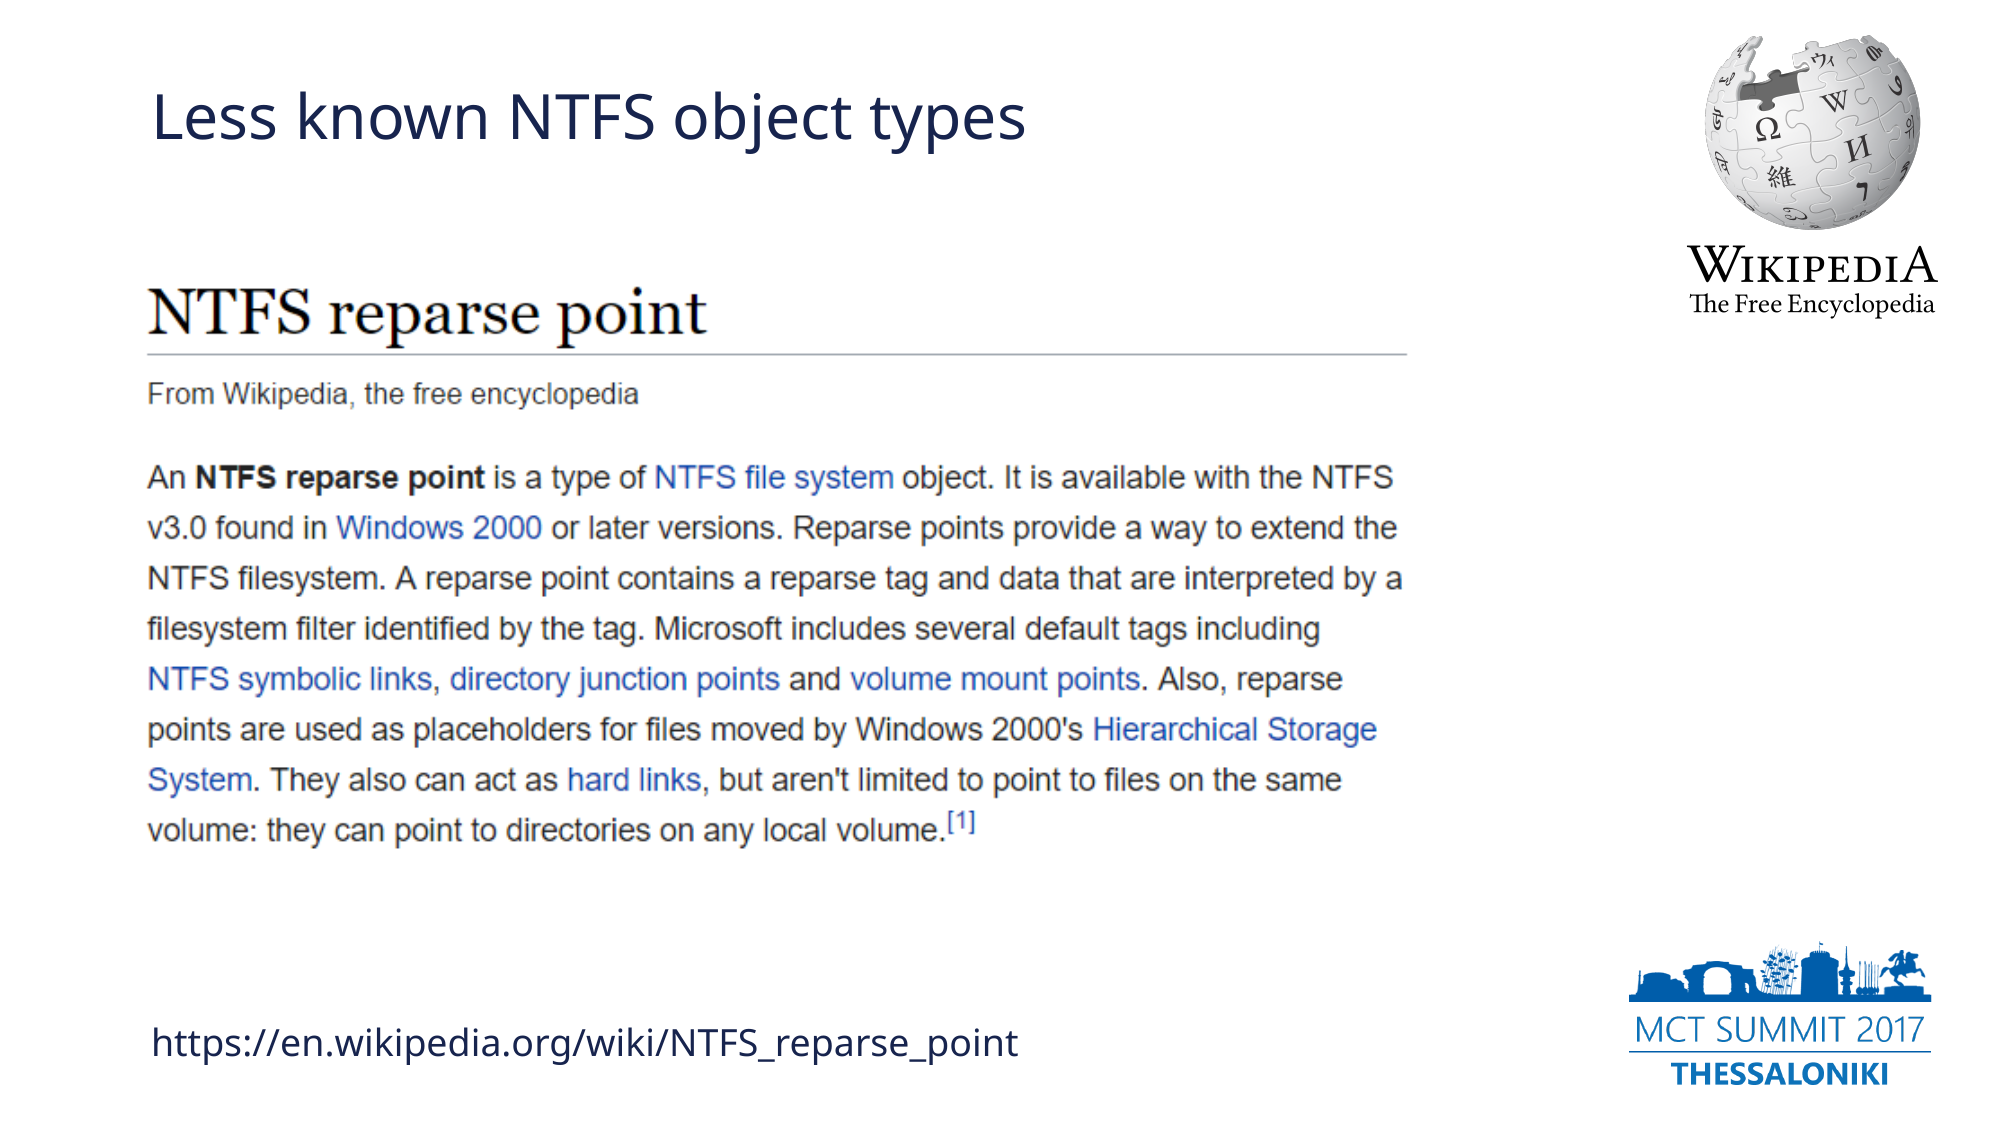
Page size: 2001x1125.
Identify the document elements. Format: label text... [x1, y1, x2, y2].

title Less known NTFS object types [135, 72, 1670, 167]
picture [1670, 3, 1955, 329]
picture [135, 264, 1420, 865]
list https://en.wikipedia.org/wiki/NTFS_reparse_point [135, 989, 1861, 1080]
picture [1622, 932, 1938, 1099]
